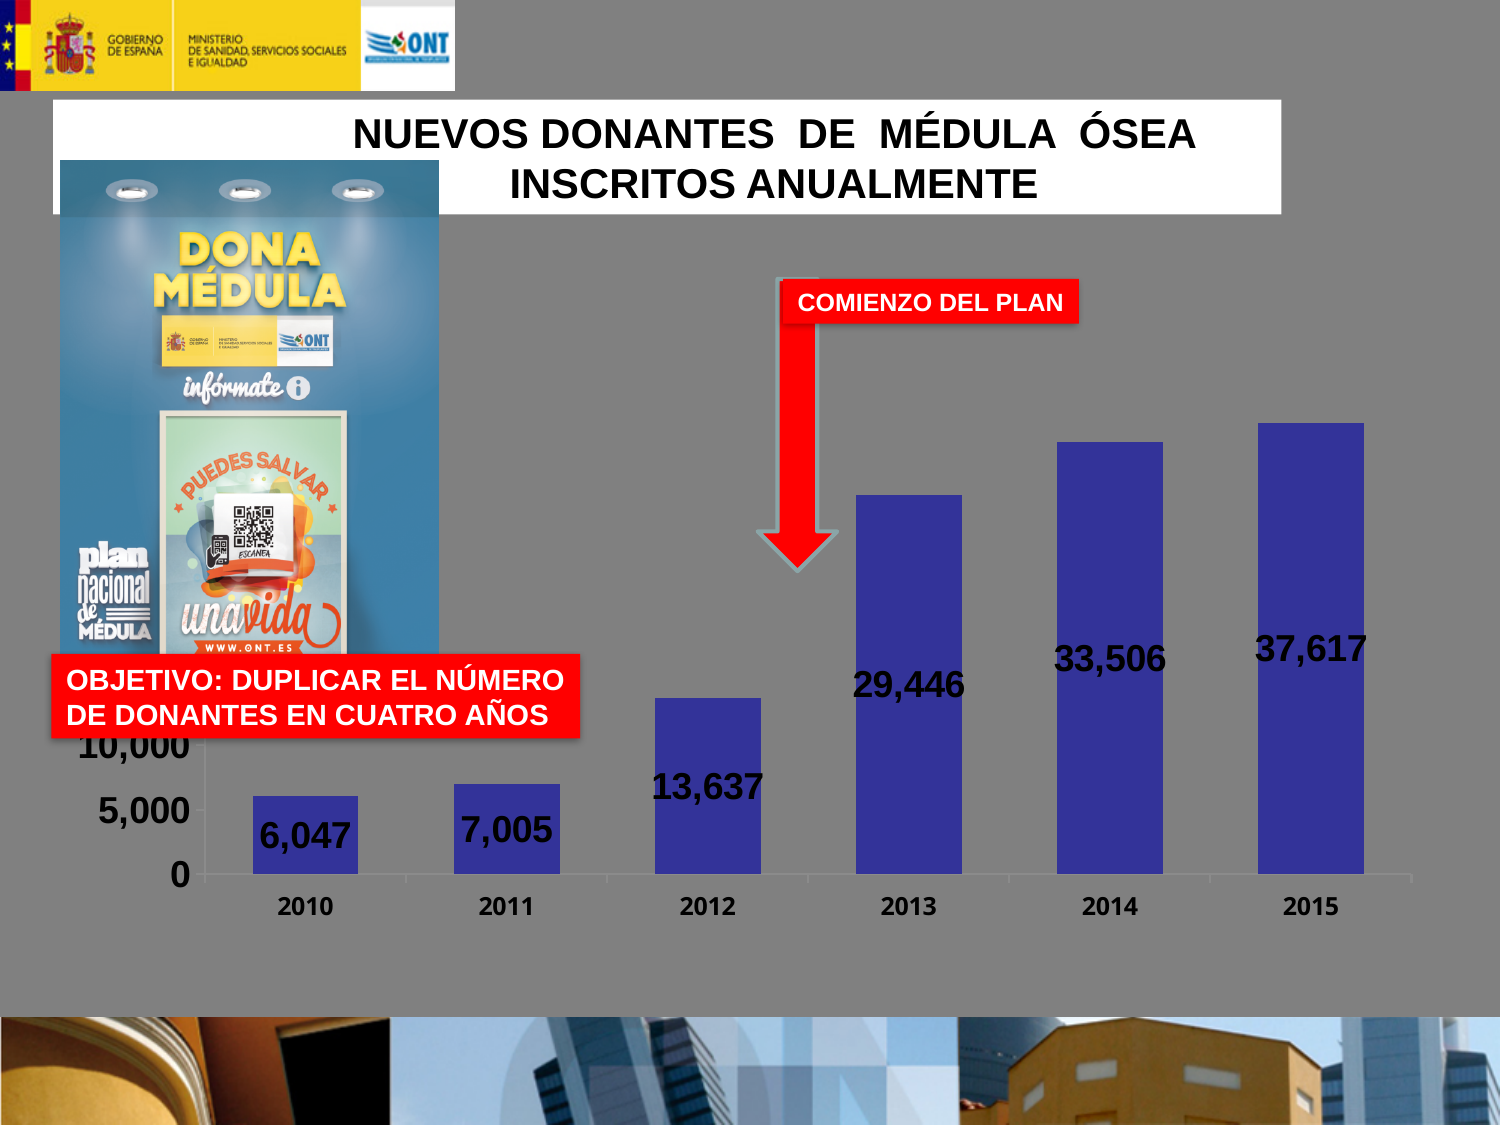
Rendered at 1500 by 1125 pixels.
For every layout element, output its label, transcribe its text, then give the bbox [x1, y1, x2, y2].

text_box NUEVOS DONANTES DE MÉDULA ÓSEA INSCRITOS ANUALMENTE [53, 99, 1282, 163]
picture [60, 160, 440, 713]
picture [0, 0, 455, 91]
picture [0, 1016, 1500, 1125]
chart [31, 164, 1473, 1028]
